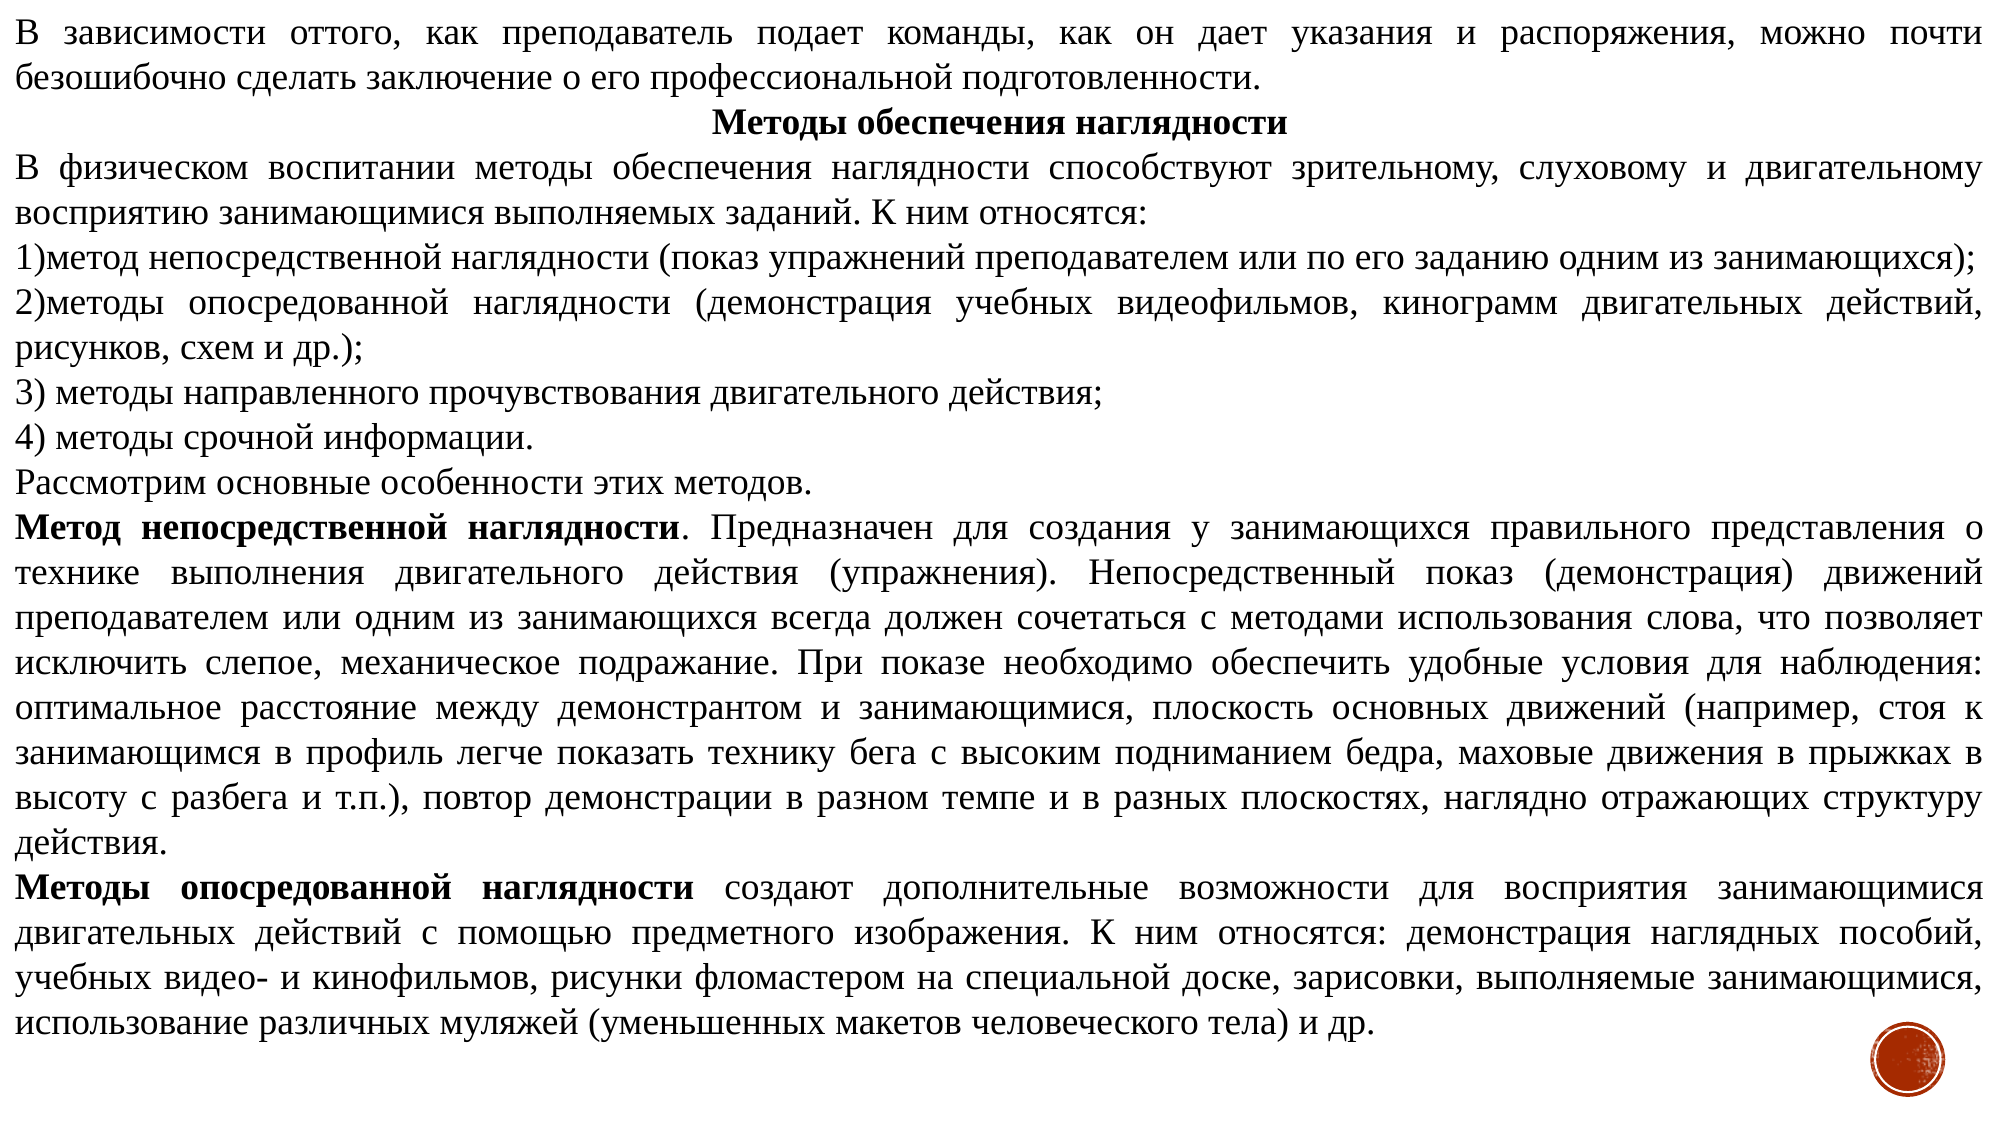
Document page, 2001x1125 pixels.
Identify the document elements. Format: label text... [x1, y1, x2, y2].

text_box В зависимости оттого, как преподаватель подает команды, как он дает указания и распоряжения, можно почти безошибочно сделать заключение о его профессиональной подготовленности. Методы обеспечения наглядности В физическом воспитании методы обеспечения наглядности способствуют зрительному, слуховому и двигательному восприятию занимающимися выполняемых заданий. К ним относятся: 1)метод непосредственной наглядности (показ упражнений преподавателем или по его заданию одним из занимающихся); 2)методы опосредованной наглядности (демонстрация учебных видеофильмов, кинограмм двигательных действий, рисунков, схем и др.); 3) методы направленного прочувствования двигательного действия; 4) методы срочной информации. Рассмотрим основные особенности этих методов. Метод непосредственной наглядности. Предназначен для создания у занимающихся правильного представления о технике выполнения двигательного действия (упражнения). Непосредственный показ (демонстрация) движений преподавателем или одним из занимающихся всегда должен сочетаться с методами использования слова, что позволяет исключить слепое, механическое подражание. При показе необходимо обеспечить удобные условия для наблюдения: оптимальное расстояние между демонстрантом и занимающимися, плоскость основных движений (например, стоя к занимающимся в профиль легче показать технику бега с высоким подниманием бедра, маховые движения в прыжках в высоту с разбега и т.п.), повтор демонстрации в разном темпе и в разных плоскостях, наглядно отражающих структуру действия. Методы опосредованной наглядности создают дополнительные возможности для восприятия занимающимися двигательных действий с помощью предметного изображения. К ним относятся: демонстрация наглядных пособий, учебных видео- и кинофильмов, рисунки фломастером на специальной доске, зарисовки, выполняемые занимающимися, использование различных муляжей (уменьшенных макетов человеческого тела) и др. [0, 0, 2000, 1050]
